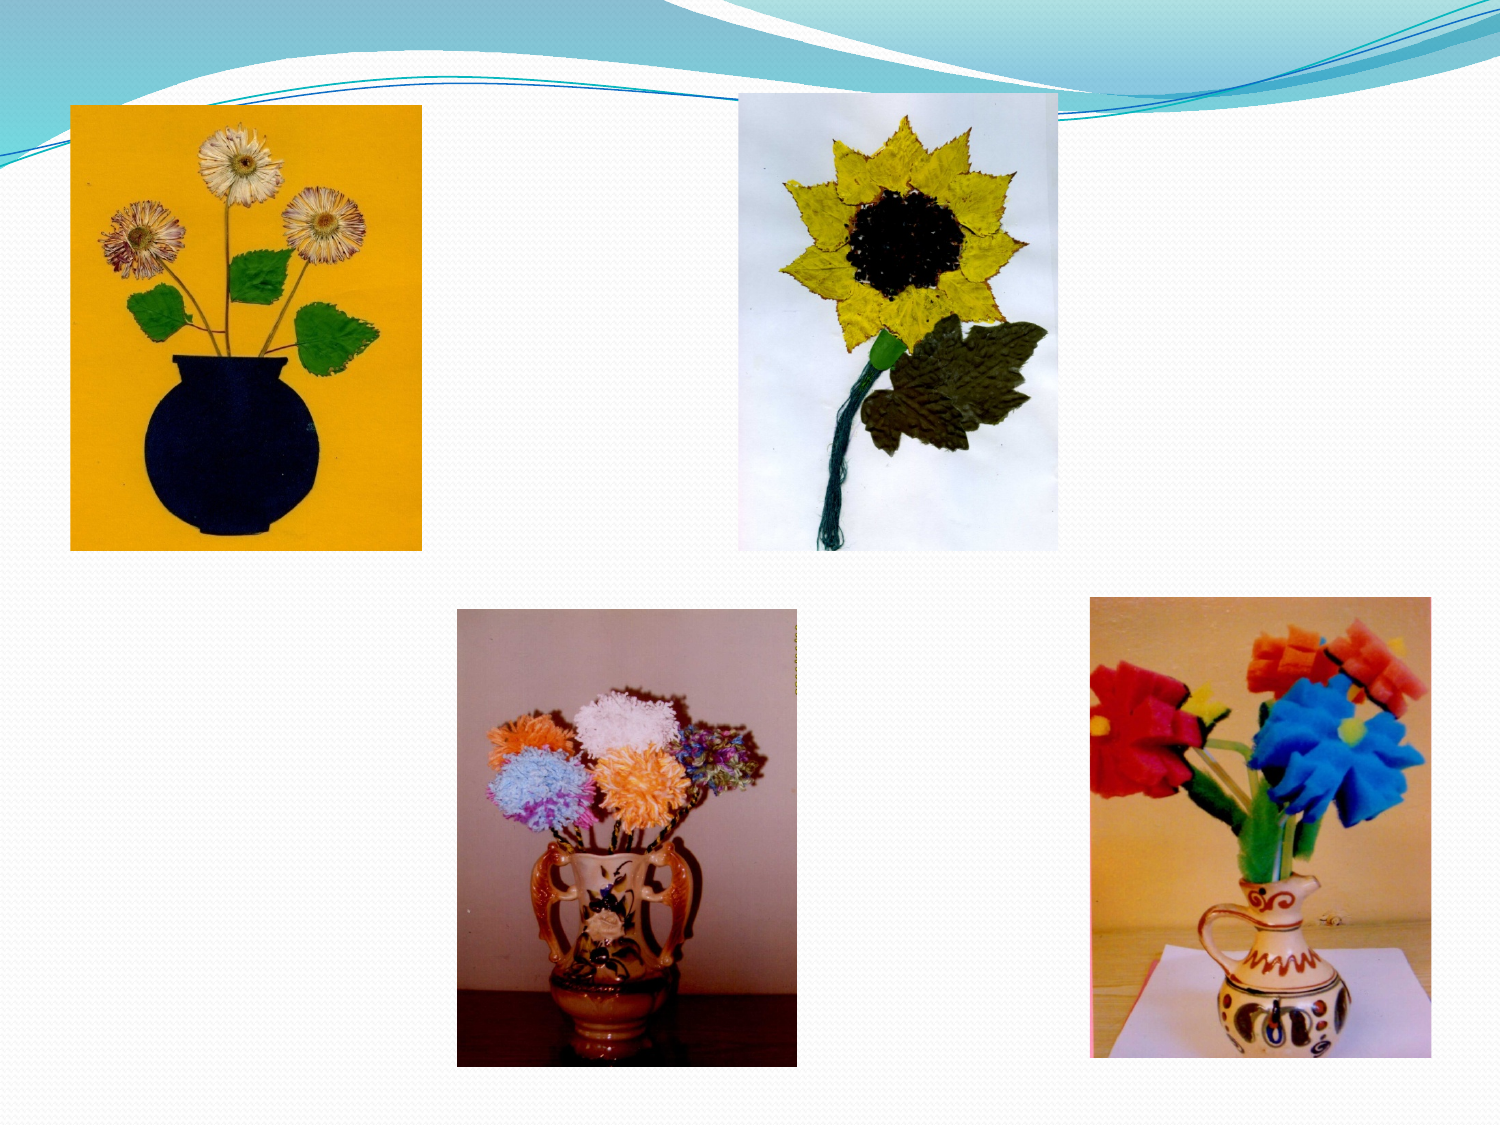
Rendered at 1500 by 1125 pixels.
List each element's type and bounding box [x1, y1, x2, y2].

picture [738, 93, 1059, 551]
picture [456, 609, 798, 1067]
picture [1089, 597, 1432, 1058]
picture [70, 105, 423, 552]
